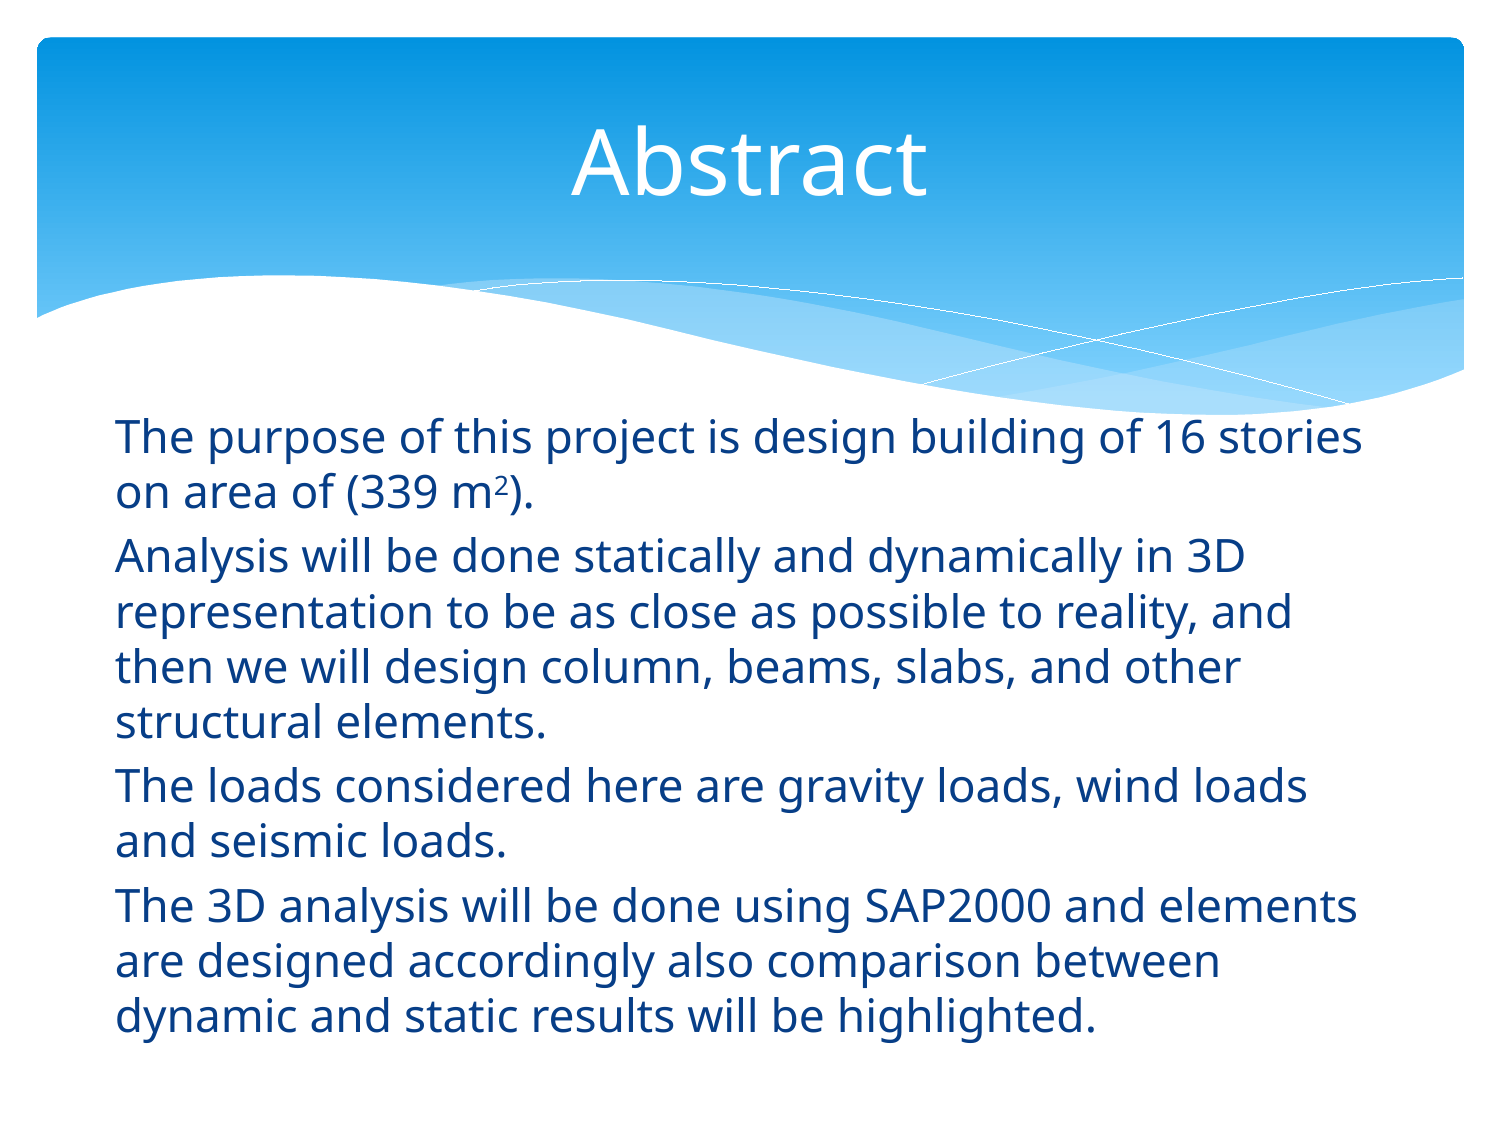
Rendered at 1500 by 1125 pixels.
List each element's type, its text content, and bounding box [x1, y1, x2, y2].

title Abstract [75, 55, 1425, 261]
list The purpose of this project is design building of 16 stories on area of (339 m2). Analysis will be done statically and dynamically in 3D representation to be as close as possible to reality, and then we will design column, beams, slabs, and other structural elements. The loads considered here are gravity loads, wind loads and seismic loads. The 3D analysis will be done using SAP2000 and elements are designed accordingly also comparison between dynamic and static results will be highlighted. [99, 399, 1388, 1063]
